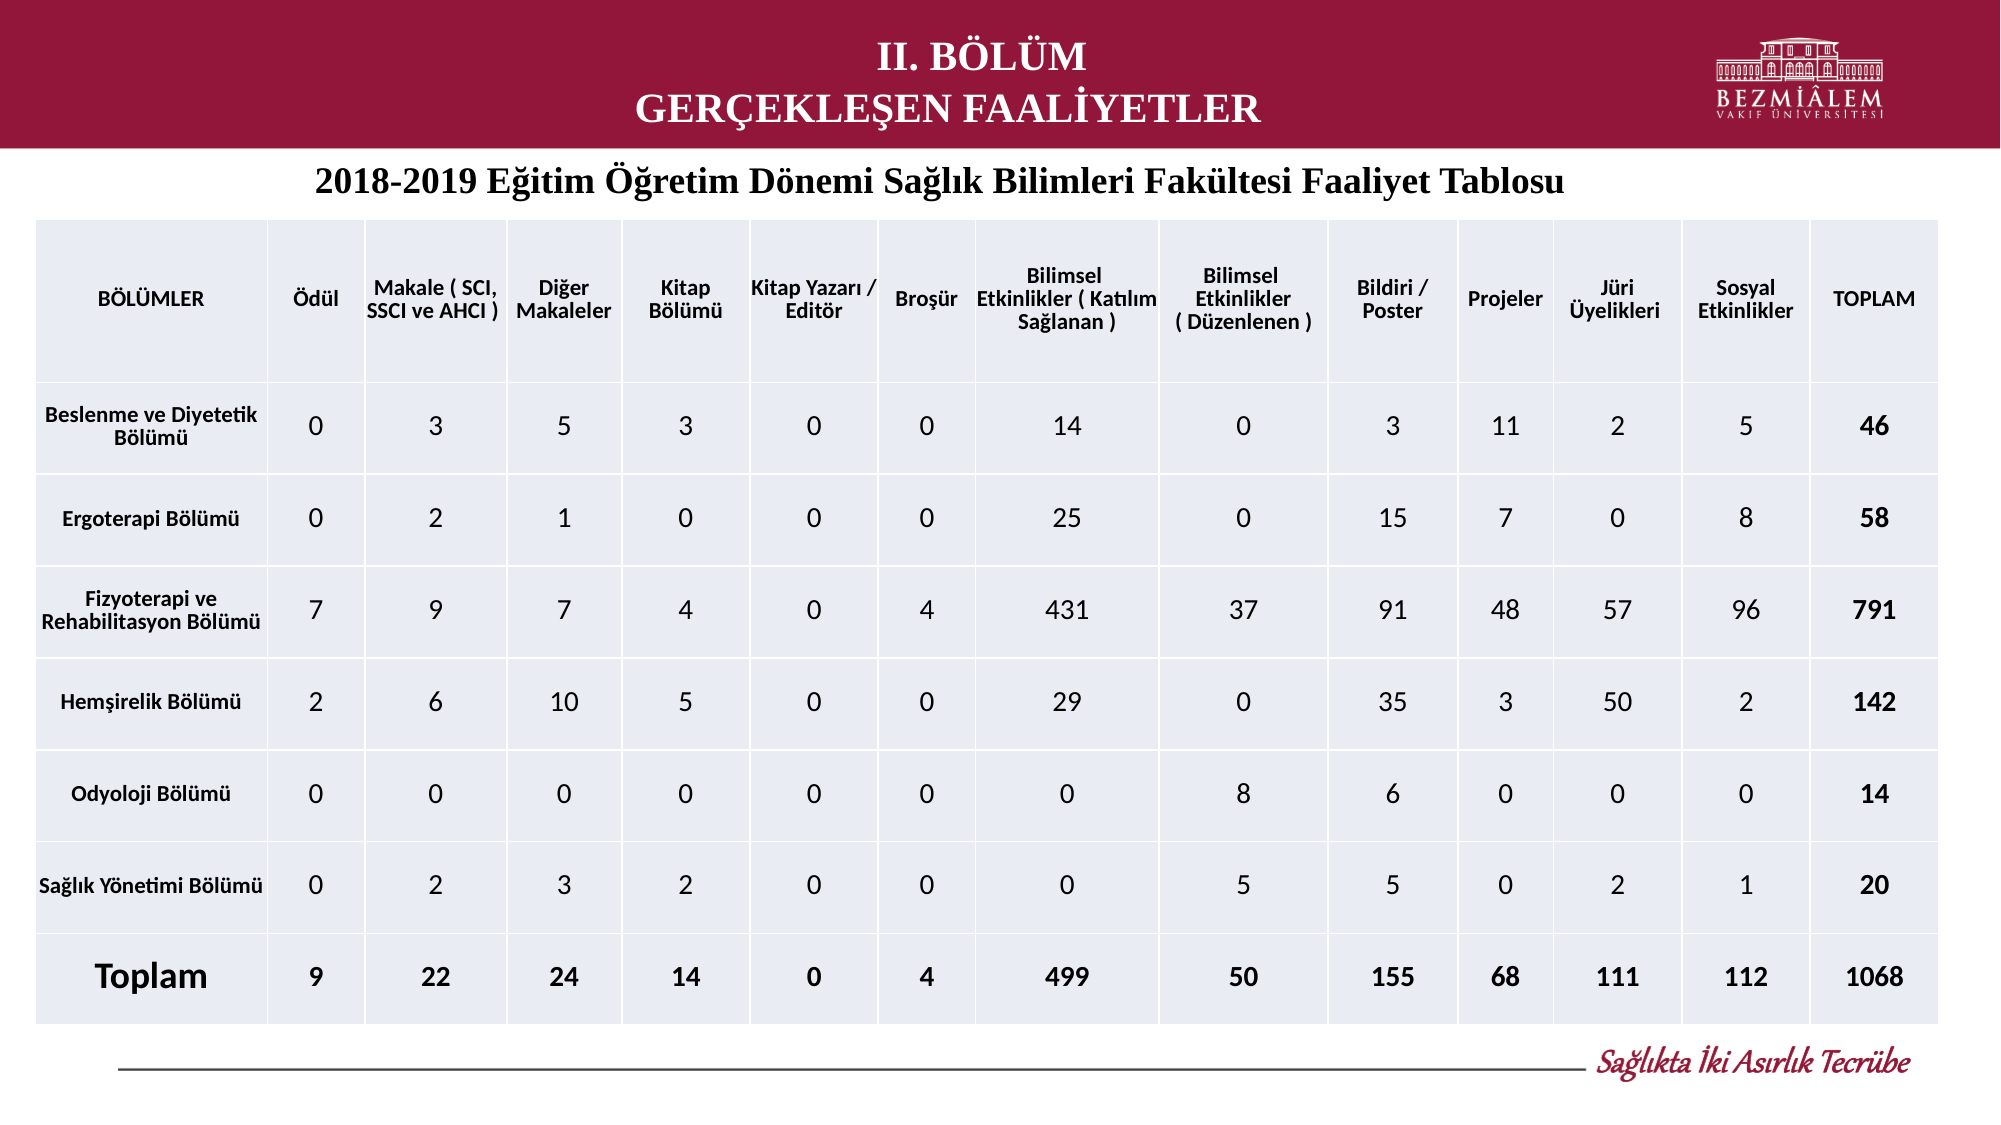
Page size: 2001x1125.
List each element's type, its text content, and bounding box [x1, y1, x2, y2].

table_header Bilimsel Etkinlikler ( Düzenlenen ) [1160, 220, 1327, 382]
table_cell 7 [268, 567, 364, 657]
table_cell 0 [879, 383, 975, 473]
table_cell 2 [268, 659, 364, 749]
table_cell 68 [1459, 934, 1553, 1024]
table_cell 0 [366, 751, 506, 841]
table_cell 0 [976, 751, 1158, 841]
text_box II. BÖLÜM GERÇEKLEŞEN FAALİYETLER [75, 34, 1820, 103]
table_cell 4 [879, 934, 975, 1024]
table_cell 3 [366, 383, 506, 473]
table_cell 58 [1811, 475, 1938, 565]
table_cell 0 [1554, 751, 1681, 841]
table_cell 0 [879, 475, 975, 565]
table_header TOPLAM [1811, 220, 1938, 382]
table_cell 0 [268, 842, 364, 933]
table_cell 7 [1459, 475, 1553, 565]
table_cell 6 [366, 659, 506, 749]
table_cell 0 [1459, 842, 1553, 933]
table_cell 7 [508, 567, 621, 657]
table_cell 0 [1683, 751, 1809, 841]
table_header Kitap Yazarı / Editör [751, 220, 877, 382]
table_cell 91 [1329, 567, 1457, 657]
table_cell Odyoloji Bölümü [36, 751, 267, 841]
table_cell 499 [976, 934, 1158, 1024]
table_cell 791 [1811, 567, 1938, 657]
table_cell Hemşirelik Bölümü [36, 659, 267, 749]
table_header Jüri Üyelikleri [1554, 220, 1681, 382]
table_cell 0 [751, 383, 877, 473]
table_cell 0 [879, 751, 975, 841]
table_cell 112 [1683, 934, 1809, 1024]
table_cell 2 [366, 475, 506, 565]
table_cell 50 [1160, 934, 1327, 1024]
table_cell 0 [268, 751, 364, 841]
table_cell 111 [1554, 934, 1681, 1024]
table_cell 0 [751, 475, 877, 565]
table_cell 8 [1160, 751, 1327, 841]
table_cell 1 [1683, 842, 1809, 933]
table_cell 9 [268, 934, 364, 1024]
table_cell 57 [1554, 567, 1681, 657]
table_cell 5 [623, 659, 749, 749]
table_cell 431 [976, 567, 1158, 657]
table_cell 0 [976, 842, 1158, 933]
table_header Projeler [1459, 220, 1553, 382]
table_cell 1 [508, 475, 621, 565]
table_cell 96 [1683, 567, 1809, 657]
table_cell 3 [1459, 659, 1553, 749]
table_cell 14 [623, 934, 749, 1024]
table_cell Beslenme ve Diyetetik Bölümü [36, 383, 267, 473]
table_cell 142 [1811, 659, 1938, 749]
picture [0, 0, 2001, 1125]
table_cell 48 [1459, 567, 1553, 657]
table_cell 0 [1554, 475, 1681, 565]
table_cell 0 [268, 475, 364, 565]
table_cell 0 [879, 842, 975, 933]
table_cell 0 [1160, 475, 1327, 565]
text_box 2018-2019 Eğitim Öğretim Dönemi Sağlık Bilimleri Fakültesi Faaliyet Tablosu [0, 148, 1950, 298]
table_header Bildiri / Poster [1329, 220, 1457, 382]
table_header Ödül [268, 220, 364, 382]
table_cell Ergoterapi Bölümü [36, 475, 267, 565]
table_cell 46 [1811, 383, 1938, 473]
table_cell 0 [751, 842, 877, 933]
table_header Sosyal Etkinlikler [1683, 220, 1809, 382]
table_cell 35 [1329, 659, 1457, 749]
table_cell 37 [1160, 567, 1327, 657]
table_cell 24 [508, 934, 621, 1024]
table_cell 22 [366, 934, 506, 1024]
table_cell 5 [1329, 842, 1457, 933]
table_cell 5 [1160, 842, 1327, 933]
table_cell 1068 [1811, 934, 1938, 1024]
table_cell 0 [1160, 383, 1327, 473]
table_cell 0 [751, 659, 877, 749]
table_cell 4 [879, 567, 975, 657]
table_header Kitap Bölümü [623, 220, 749, 382]
table_cell 2 [366, 842, 506, 933]
table_header Bilimsel Etkinlikler ( Katılım Sağlanan ) [976, 220, 1158, 382]
table_cell 29 [976, 659, 1158, 749]
table_cell 3 [1329, 383, 1457, 473]
table_cell 5 [1683, 383, 1809, 473]
table_cell 0 [751, 934, 877, 1024]
table_cell 9 [366, 567, 506, 657]
table_cell 6 [1329, 751, 1457, 841]
table_cell 15 [1329, 475, 1457, 565]
table_cell 0 [623, 751, 749, 841]
table_cell 0 [1160, 659, 1327, 749]
table_header Diğer Makaleler [508, 220, 621, 382]
table_cell 0 [751, 751, 877, 841]
table_cell 3 [508, 842, 621, 933]
table_cell 0 [879, 659, 975, 749]
table_cell 2 [1554, 842, 1681, 933]
table_cell 3 [623, 383, 749, 473]
table_cell 0 [1459, 751, 1553, 841]
table_cell 14 [976, 383, 1158, 473]
table_cell 2 [1554, 383, 1681, 473]
table_cell Toplam [36, 934, 267, 1024]
table_cell 0 [508, 751, 621, 841]
table_cell 50 [1554, 659, 1681, 749]
table_header Broşür [879, 220, 975, 382]
table_cell 8 [1683, 475, 1809, 565]
table_cell 0 [623, 475, 749, 565]
table_cell 14 [1811, 751, 1938, 841]
table_cell 4 [623, 567, 749, 657]
table_cell 11 [1459, 383, 1553, 473]
table_cell 155 [1329, 934, 1457, 1024]
table_cell 2 [1683, 659, 1809, 749]
table_cell Fizyoterapi ve Rehabilitasyon Bölümü [36, 567, 267, 657]
table_cell 5 [508, 383, 621, 473]
table_cell 0 [751, 567, 877, 657]
table_cell 2 [623, 842, 749, 933]
table_cell 10 [508, 659, 621, 749]
table_cell Sağlık Yönetimi Bölümü [36, 842, 267, 933]
table_cell 0 [268, 383, 364, 473]
table_header BÖLÜMLER [36, 220, 267, 382]
table_header Makale ( SCI, SSCI ve AHCI ) [366, 220, 506, 382]
table_cell 25 [976, 475, 1158, 565]
table_cell 20 [1811, 842, 1938, 933]
